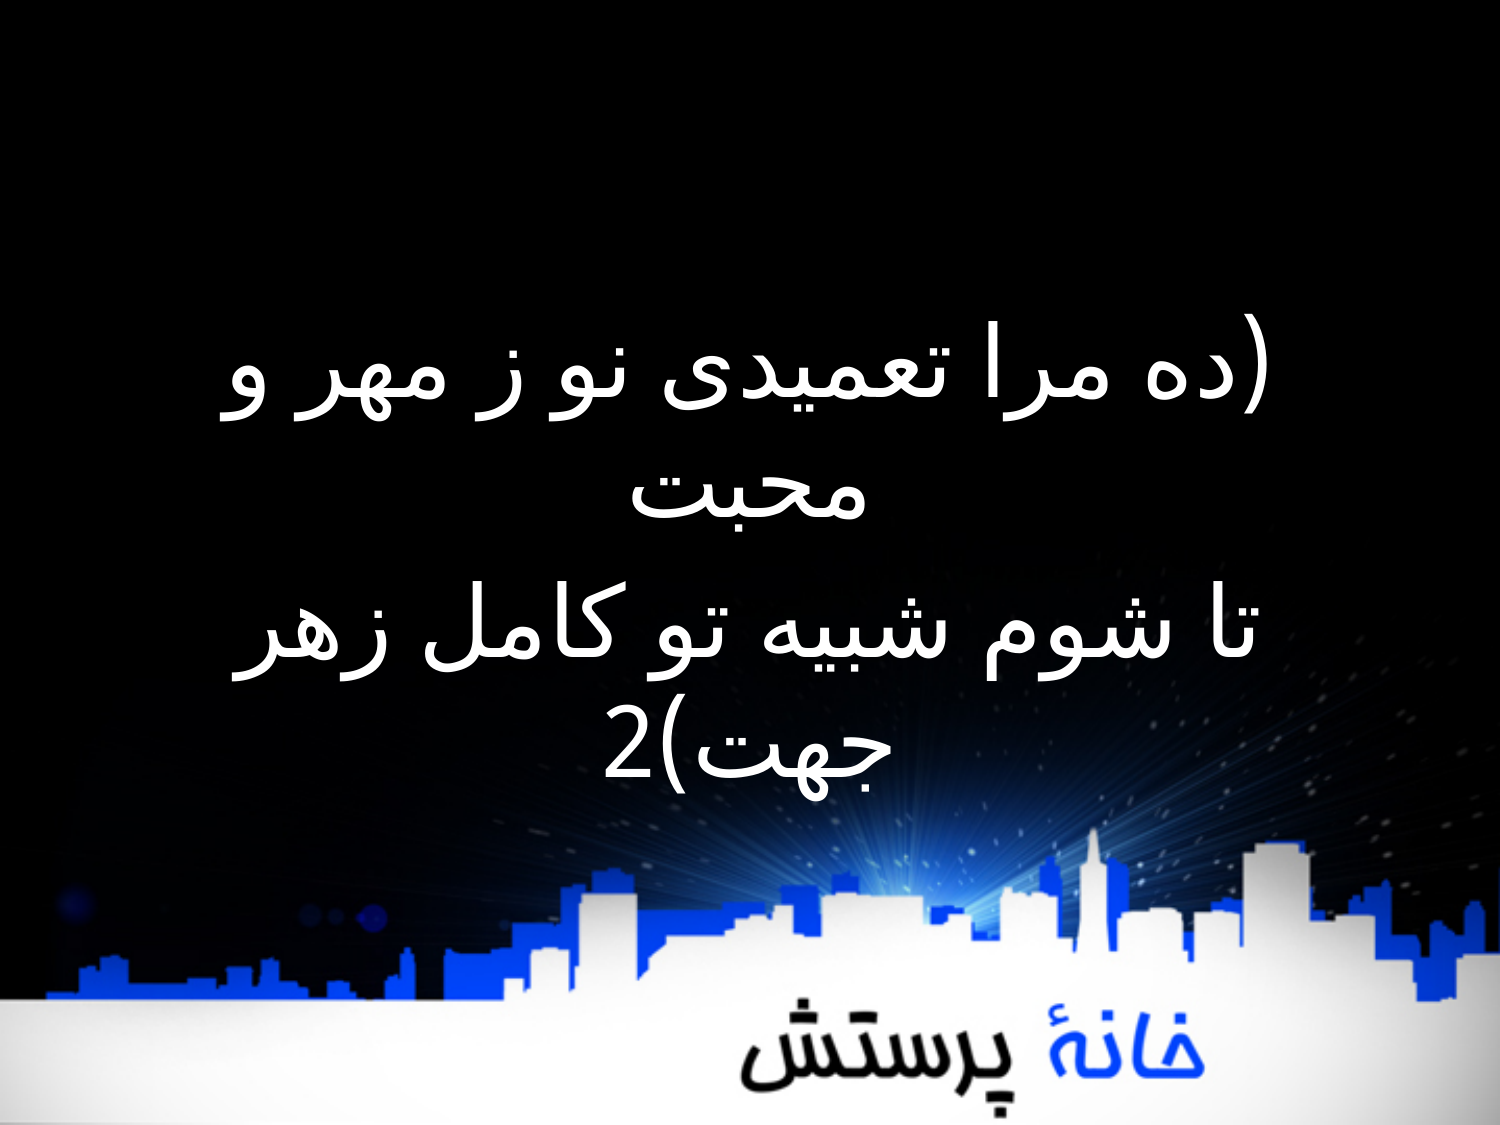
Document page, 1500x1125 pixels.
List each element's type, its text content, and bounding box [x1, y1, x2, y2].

picture [0, 0, 1500, 1125]
list (ده مرا تعمیدی نو ز مهر و محبت تا شوم شبیه تو کامل زهر جهت)2 [75, 149, 1425, 893]
